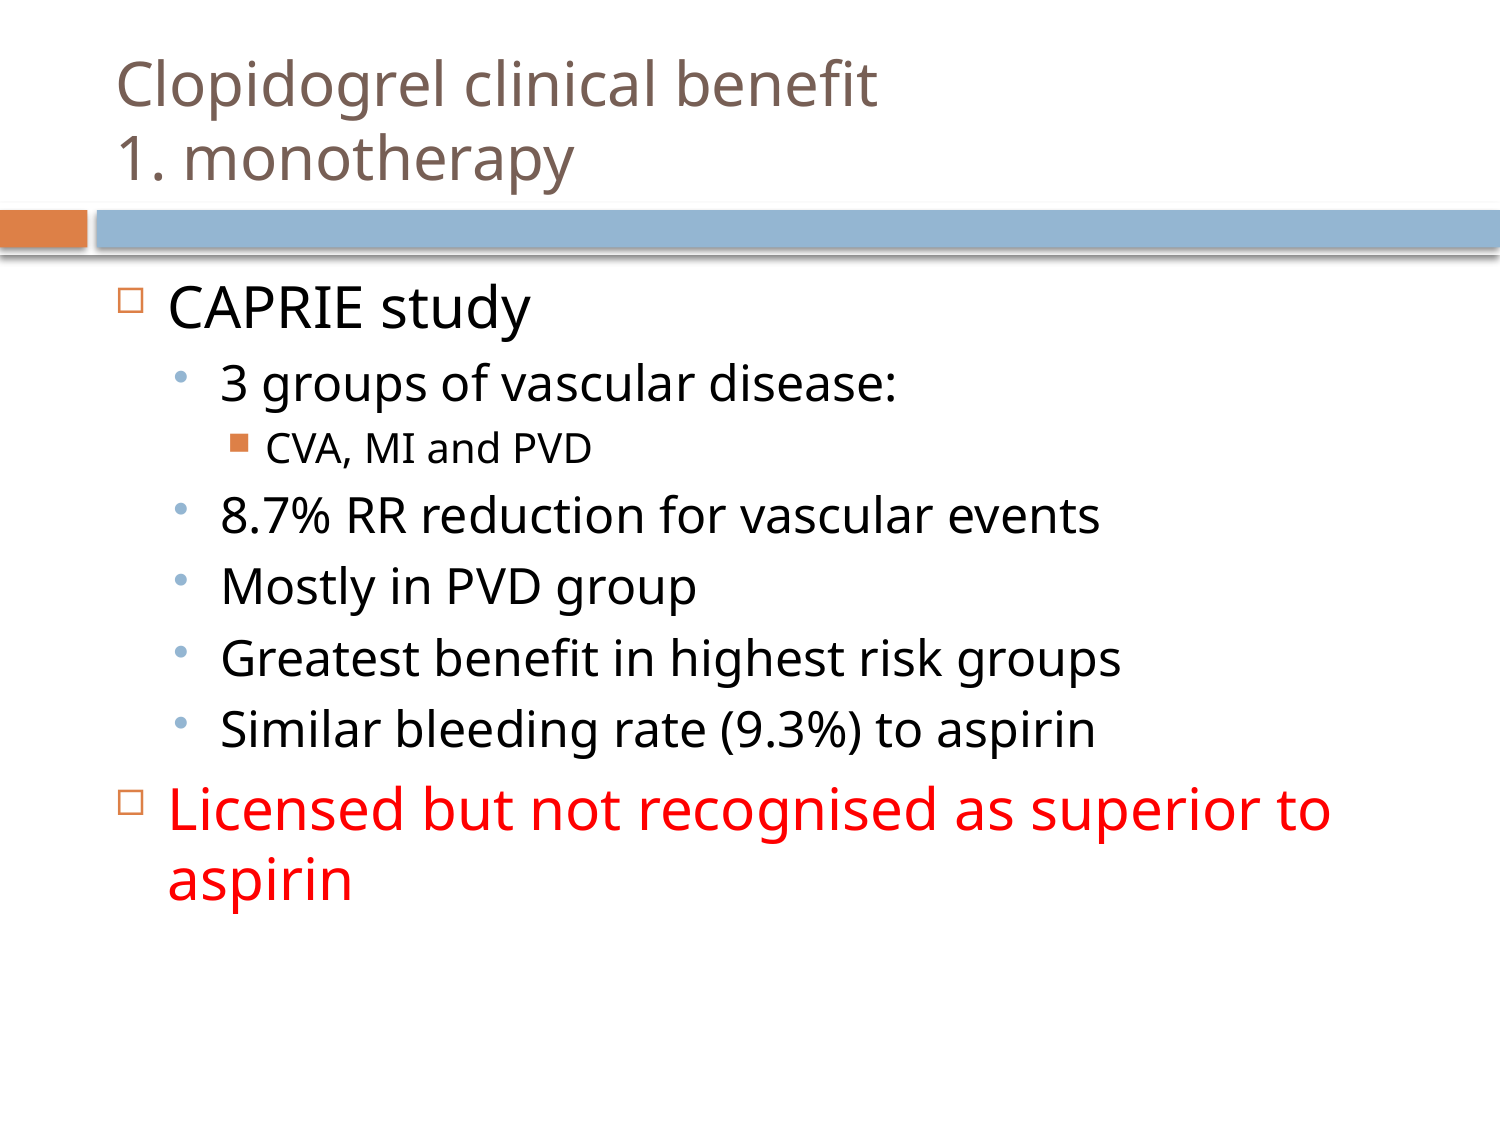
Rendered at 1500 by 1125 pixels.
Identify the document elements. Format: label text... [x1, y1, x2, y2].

list CAPRIE study 3 groups of vascular disease: CVA, MI and PVD 8.7% RR reduction for vascular events Mostly in PVD group Greatest benefit in highest risk groups Similar bleeding rate (9.3%) to aspirin Licensed but not recognised as superior to aspirin [100, 262, 1438, 1000]
title Clopidogrel clinical benefit 1. monotherapy [100, 37, 1438, 200]
